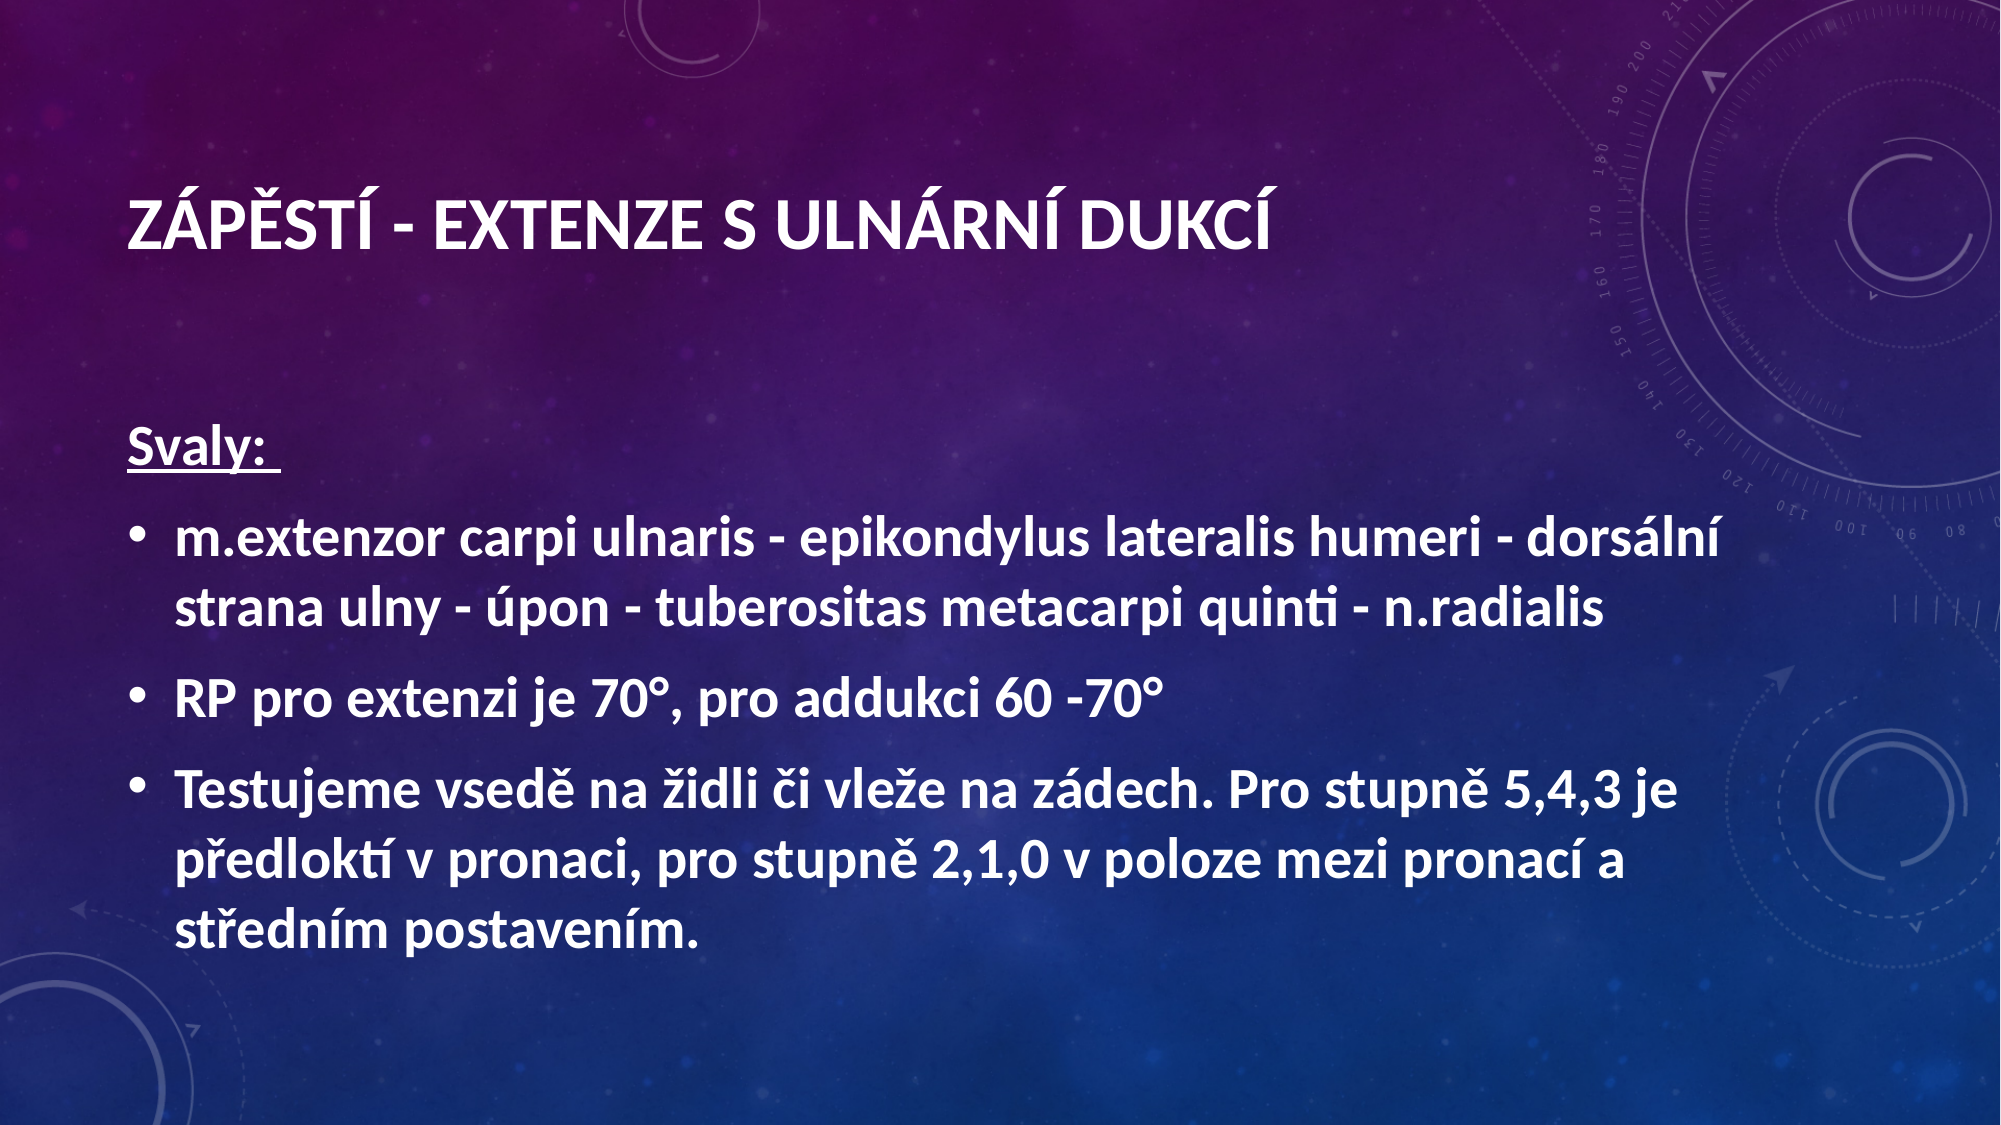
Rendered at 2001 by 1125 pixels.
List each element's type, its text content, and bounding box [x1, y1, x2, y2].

text_box Svaly: m.extenzor carpi ulnaris - epikondylus lateralis humeri - dorsální strana ulny - úpon - tuberositas metacarpi quinti - n.radialis RP pro extenzi je 70°, pro addukci 60 -70° Testujeme vsedě na židli či vleže na zádech. Pro stupně 5,4,3 je předloktí v pronaci, pro stupně 2,1,0 v poloze mezi pronací a středním postavením. [112, 351, 1775, 950]
picture [0, 0, 2001, 1125]
text_box Zápěstí - extenze s ulnární dukcí [112, 99, 1775, 339]
